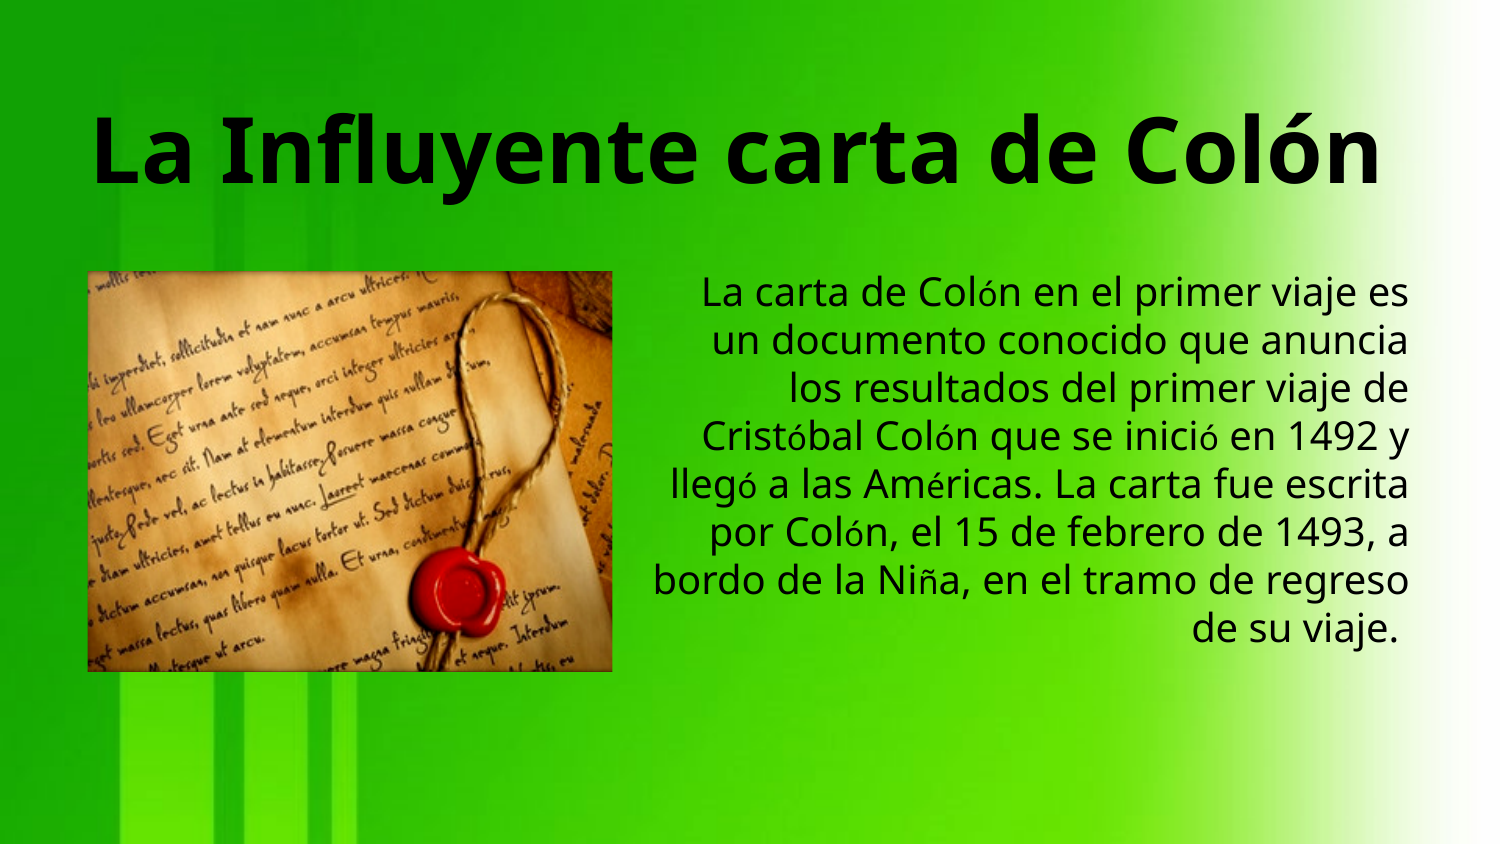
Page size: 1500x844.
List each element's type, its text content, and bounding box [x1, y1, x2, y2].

text_box La carta de Colón en el primer viaje es un documento conocido que anuncia los resultados del primer viaje de Cristóbal Colón que se inició en 1492 y llegó a las Américas. La carta fue escrita por Colón, el 15 de febrero de 1493, a bordo de la Niña, en el tramo de regreso de su viaje. [637, 259, 1425, 660]
text_box La Influyente carta de Colón [74, 84, 1500, 216]
picture [0, 0, 1500, 844]
